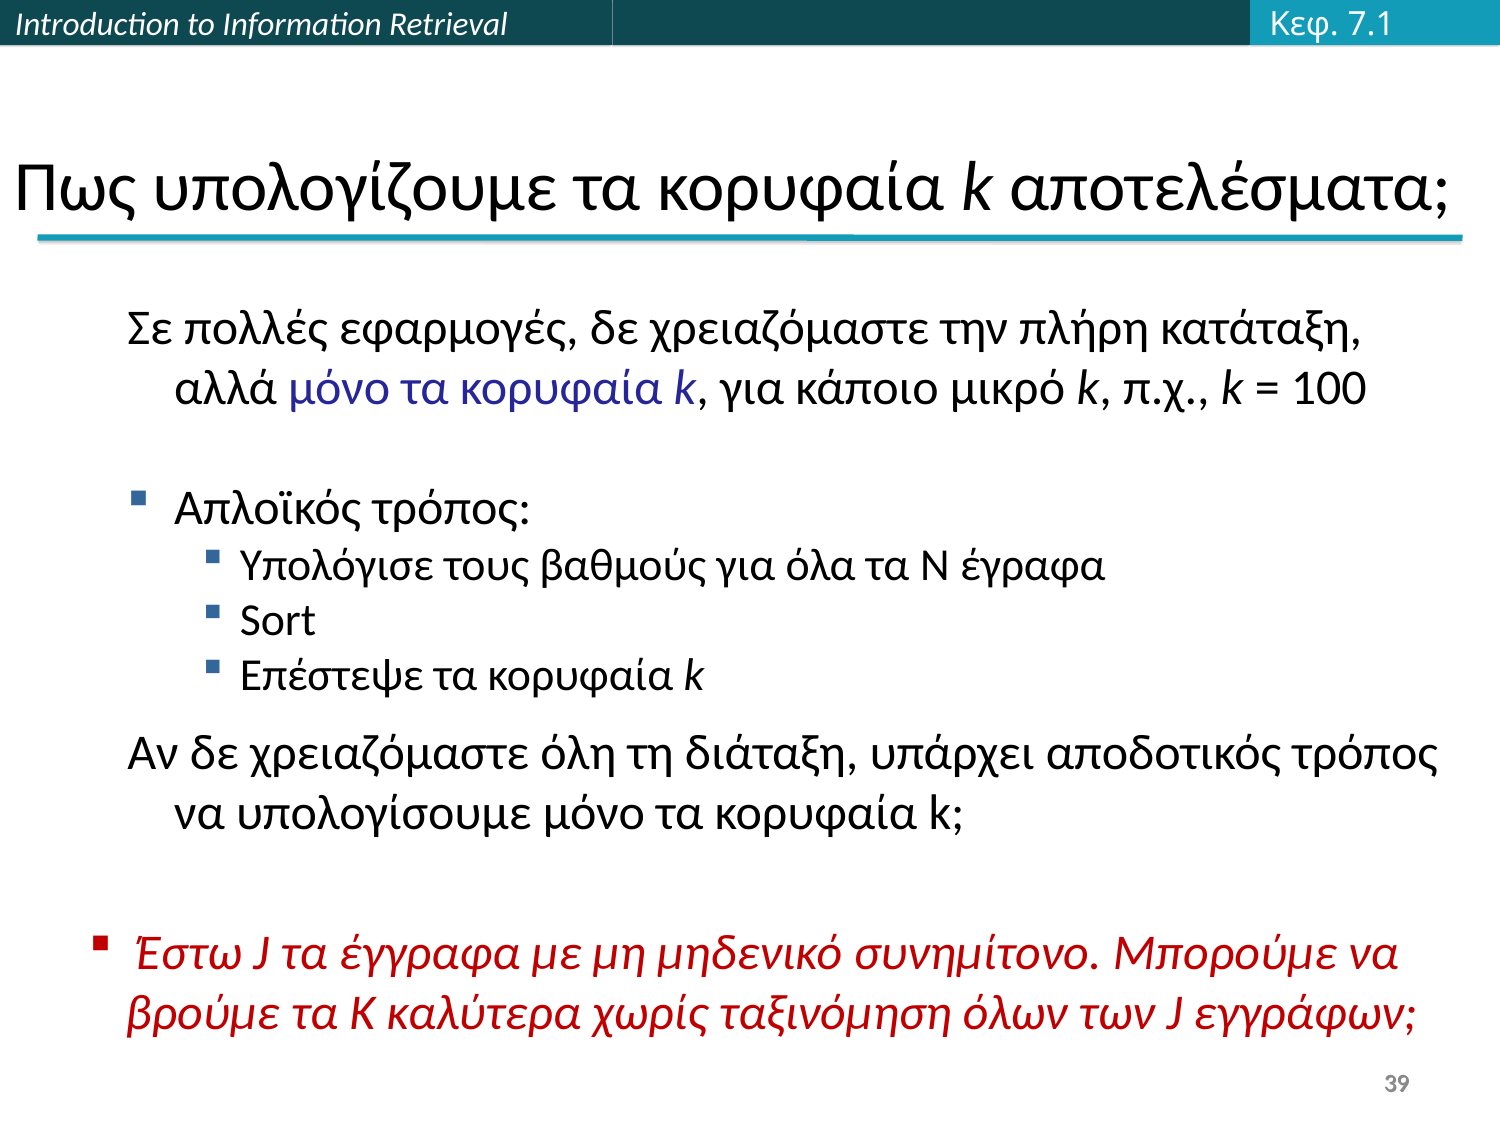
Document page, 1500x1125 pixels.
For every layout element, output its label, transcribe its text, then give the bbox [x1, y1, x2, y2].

text_box Κεφ. 7.1 [1254, 0, 1410, 50]
text_box Σε πολλές εφαρμογές, δε χρειαζόμαστε την πλήρη κατάταξη, αλλά μόνο τα κορυφαία k, για κάποιο μικρό k, π.χ., k = 100 Απλοϊκός τρόπος: Υπολόγισε τους βαθμούς για όλα τα N έγραφα Sort Επέστεψε τα κορυφαία k Αν δε χρειαζόμαστε όλη τη διάταξη, υπάρχει αποδοτικός τρόπος να υπολογίσουμε μόνο τα κορυφαία k; [37, 287, 1479, 874]
text_box Πως υπολογίζουμε τα κορυφαία k αποτελέσματα; [0, 2, 1500, 233]
text_box Έστω J τα έγγραφα με μη μηδενικό συνημίτονο. Μπορούμε να βρούμε τα K καλύτερα χωρίς ταξινόμηση όλων των J εγγράφων; [74, 912, 1438, 1048]
slide_number 39 [1074, 1058, 1425, 1105]
